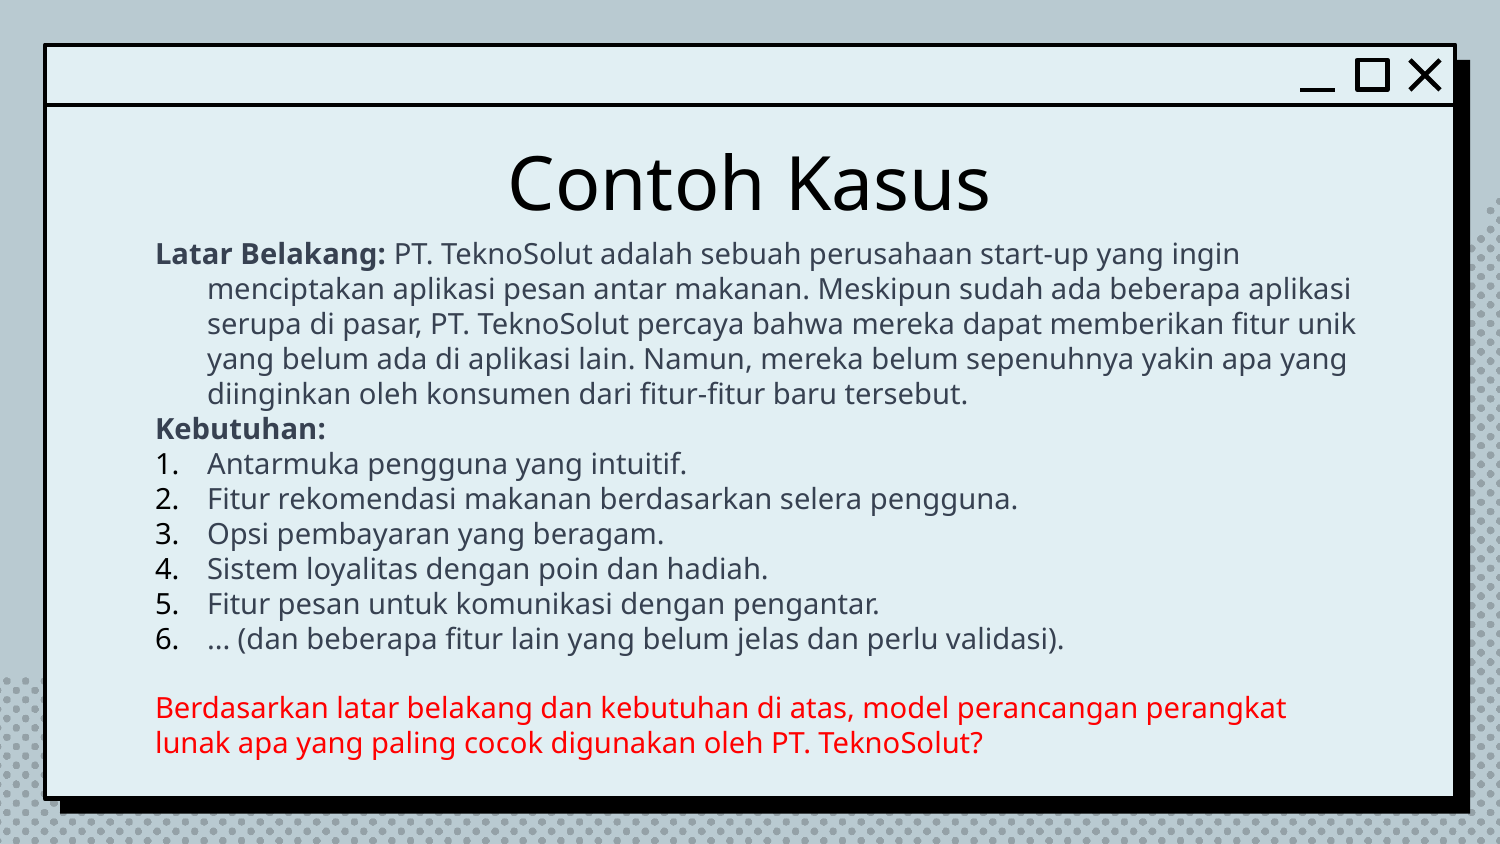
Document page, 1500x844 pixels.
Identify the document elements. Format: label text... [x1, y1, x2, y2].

title Contoh Kasus [117, 120, 1383, 220]
subtitle Latar Belakang: PT. TeknoSolut adalah sebuah perusahaan start-up yang ingin menciptakan aplikasi pesan antar makanan. Meskipun sudah ada beberapa aplikasi serupa di pasar, PT. TeknoSolut percaya bahwa mereka dapat memberikan fitur unik yang belum ada di aplikasi lain. Namun, mereka belum sepenuhnya yakin apa yang diinginkan oleh konsumen dari fitur-fitur baru tersebut. Kebutuhan: Antarmuka pengguna yang intuitif. Fitur rekomendasi makanan berdasarkan selera pengguna. Opsi pembayaran yang beragam. Sistem loyalitas dengan poin dan hadiah. Fitur pesan untuk komunikasi dengan pengantar. ... (dan beberapa fitur lain yang belum jelas dan perlu validasi). Berdasarkan latar belakang dan kebutuhan di atas, model perancangan perangkat lunak apa yang paling cocok digunakan oleh PT. TeknoSolut? [117, 220, 1383, 318]
